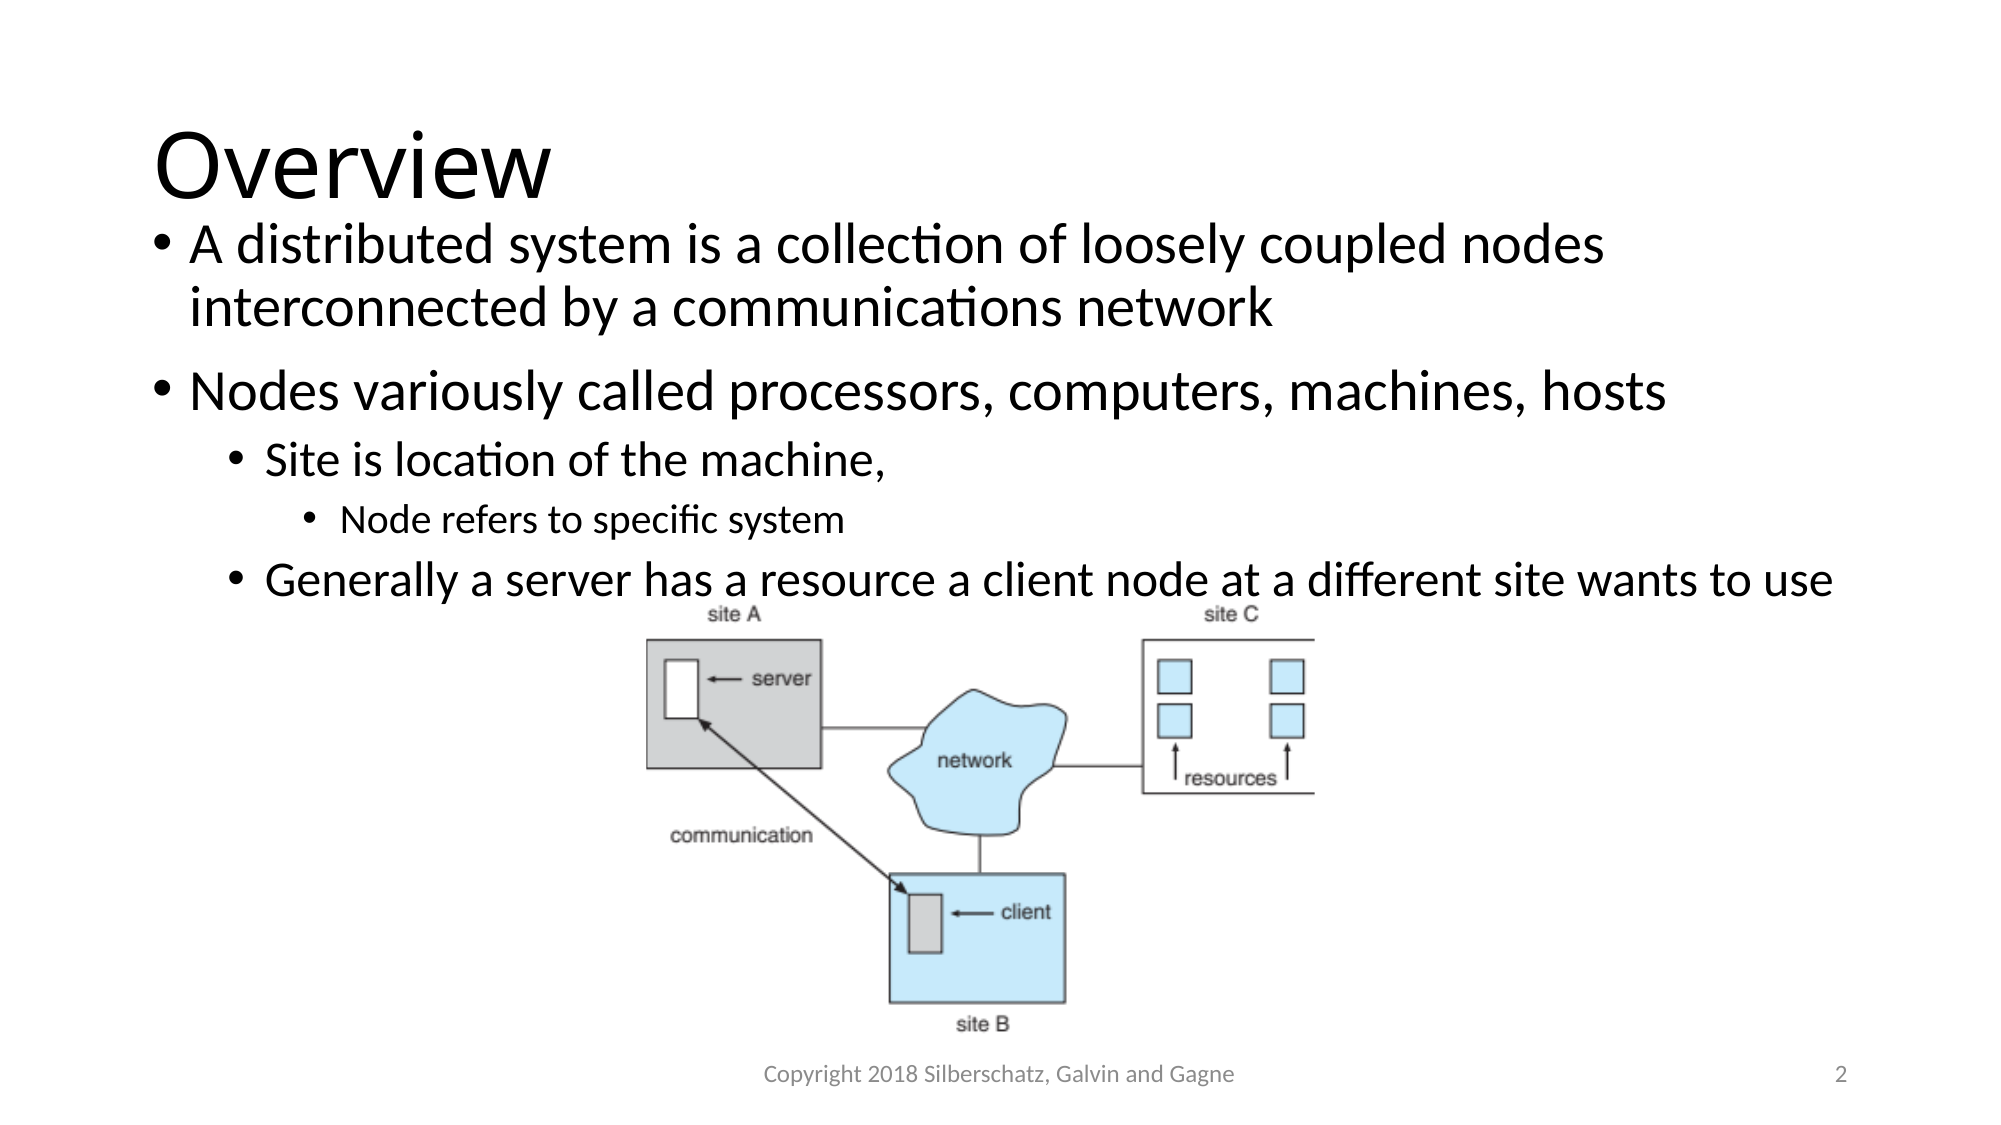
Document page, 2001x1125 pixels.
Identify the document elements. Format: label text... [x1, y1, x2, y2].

footer Copyright 2018 Silberschatz, Galvin and Gagne [662, 1042, 1338, 1103]
slide_number 2 [1412, 1042, 1863, 1103]
title Overview [137, 59, 1863, 205]
list A distributed system is a collection of loosely coupled nodes interconnected by a communications network Nodes variously called processors, computers, machines, hosts Site is location of the machine, Node refers to specific system Generally a server has a resource a client node at a different site wants to use [137, 205, 1863, 920]
picture [646, 602, 1315, 1034]
